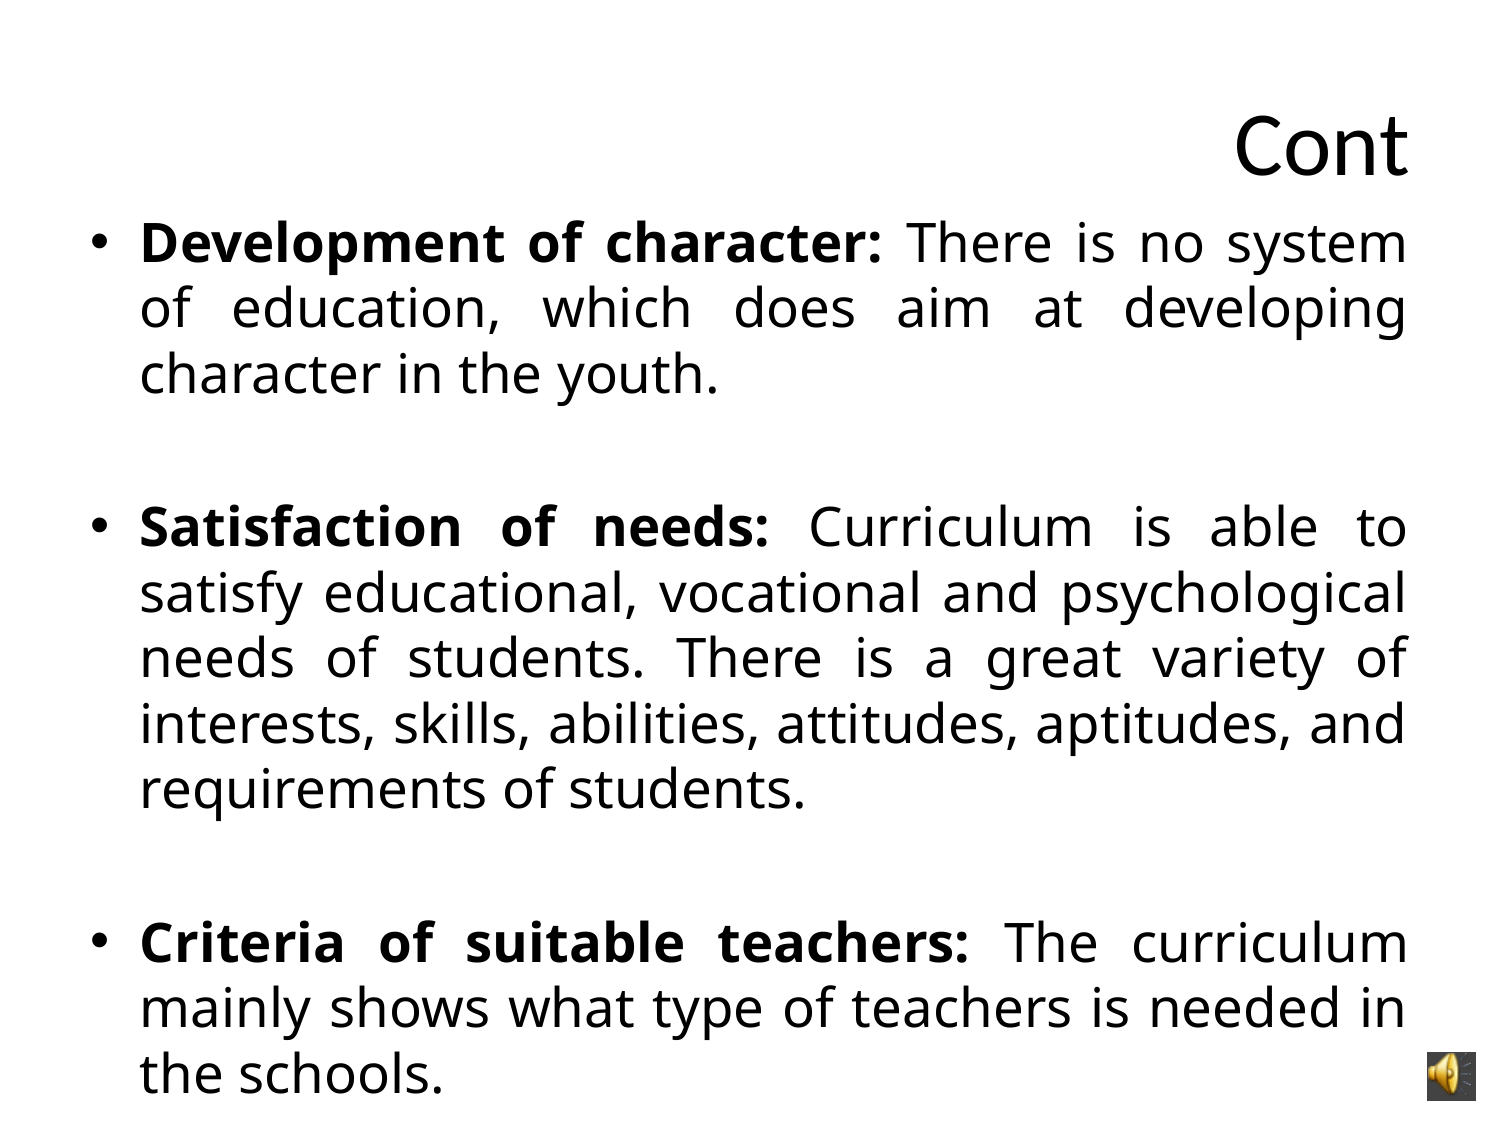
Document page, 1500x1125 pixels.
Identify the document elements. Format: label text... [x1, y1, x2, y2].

title Cont [75, 45, 1425, 200]
list Development of character: There is no system of education, which does aim at developing character in the youth. Satisfaction of needs: Curriculum is able to satisfy educational, vocational and psychological needs of students. There is a great variety of interests, skills, abilities, attitudes, aptitudes, and requirements of students. Criteria of suitable teachers: The curriculum mainly shows what type of teachers is needed in the schools. [75, 200, 1425, 1125]
picture [1426, 1051, 1477, 1102]
